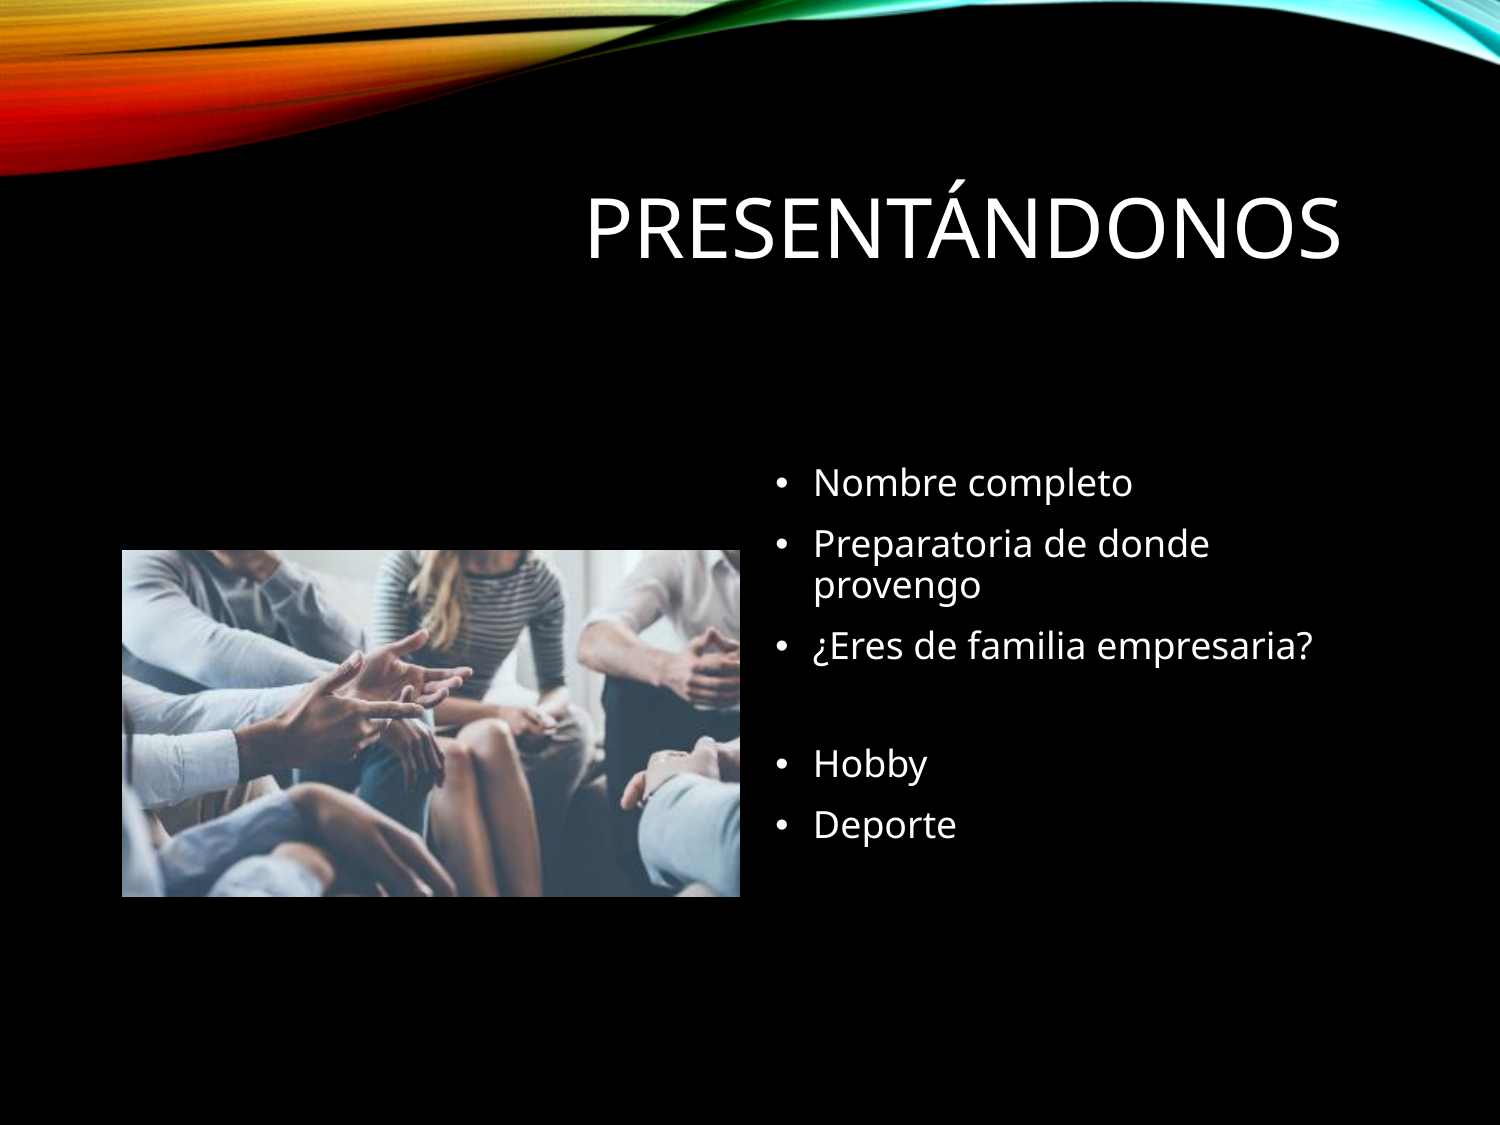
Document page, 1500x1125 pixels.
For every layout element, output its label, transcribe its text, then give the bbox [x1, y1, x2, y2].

list Nombre completo Preparatoria de donde provengo ¿Eres de familia empresaria? [760, 456, 1379, 712]
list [121, 549, 740, 898]
picture [0, 0, 1500, 178]
title Presentándonos [356, 125, 1403, 338]
list Hobby Deporte [760, 737, 1379, 993]
